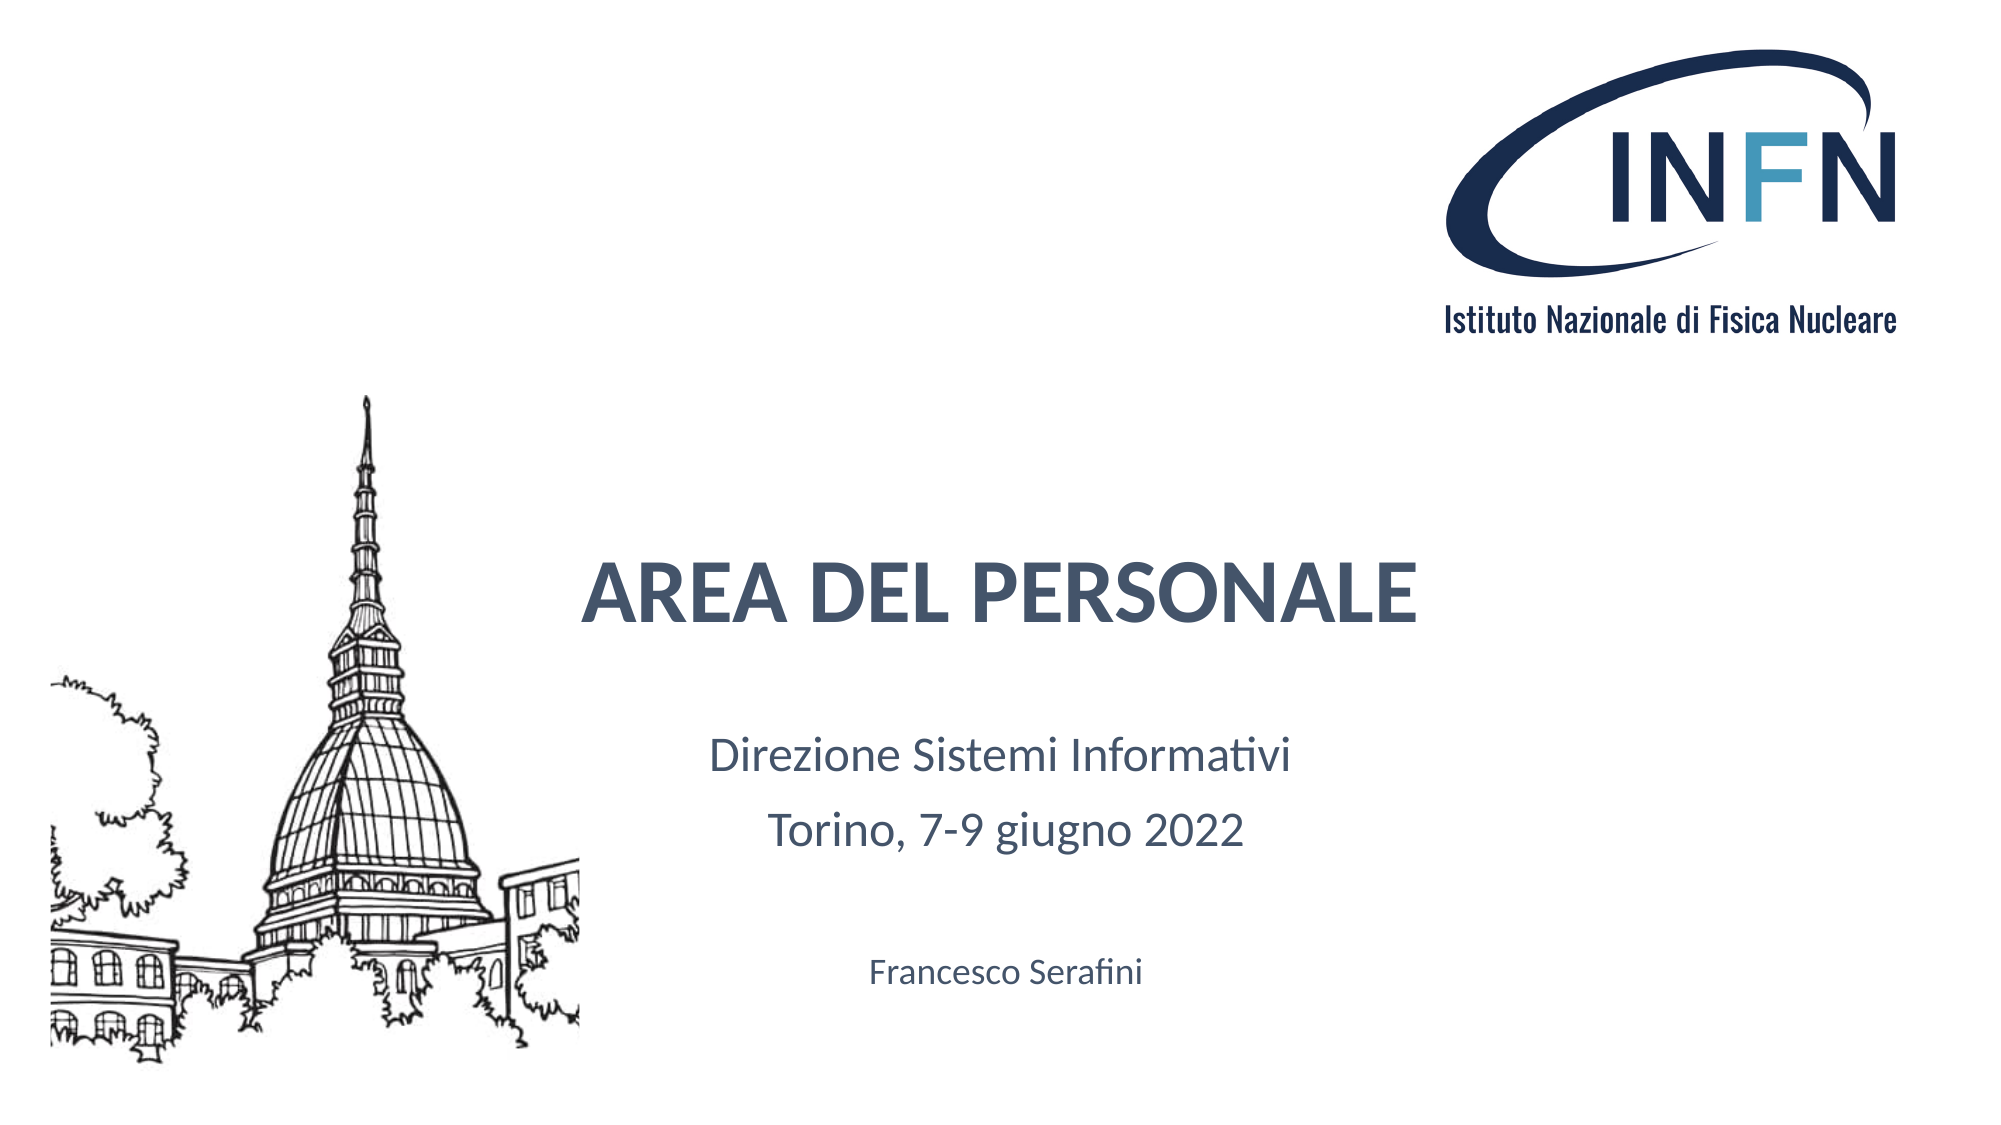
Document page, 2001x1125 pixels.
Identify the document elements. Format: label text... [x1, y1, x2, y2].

picture [50, 395, 580, 1088]
picture [1363, 20, 1982, 364]
title AREA DEL PERSONALE [548, 306, 1453, 651]
subtitle Direzione Sistemi Informativi Torino, 7-9 giugno 2022 Francesco Serafini [625, 720, 1387, 1003]
